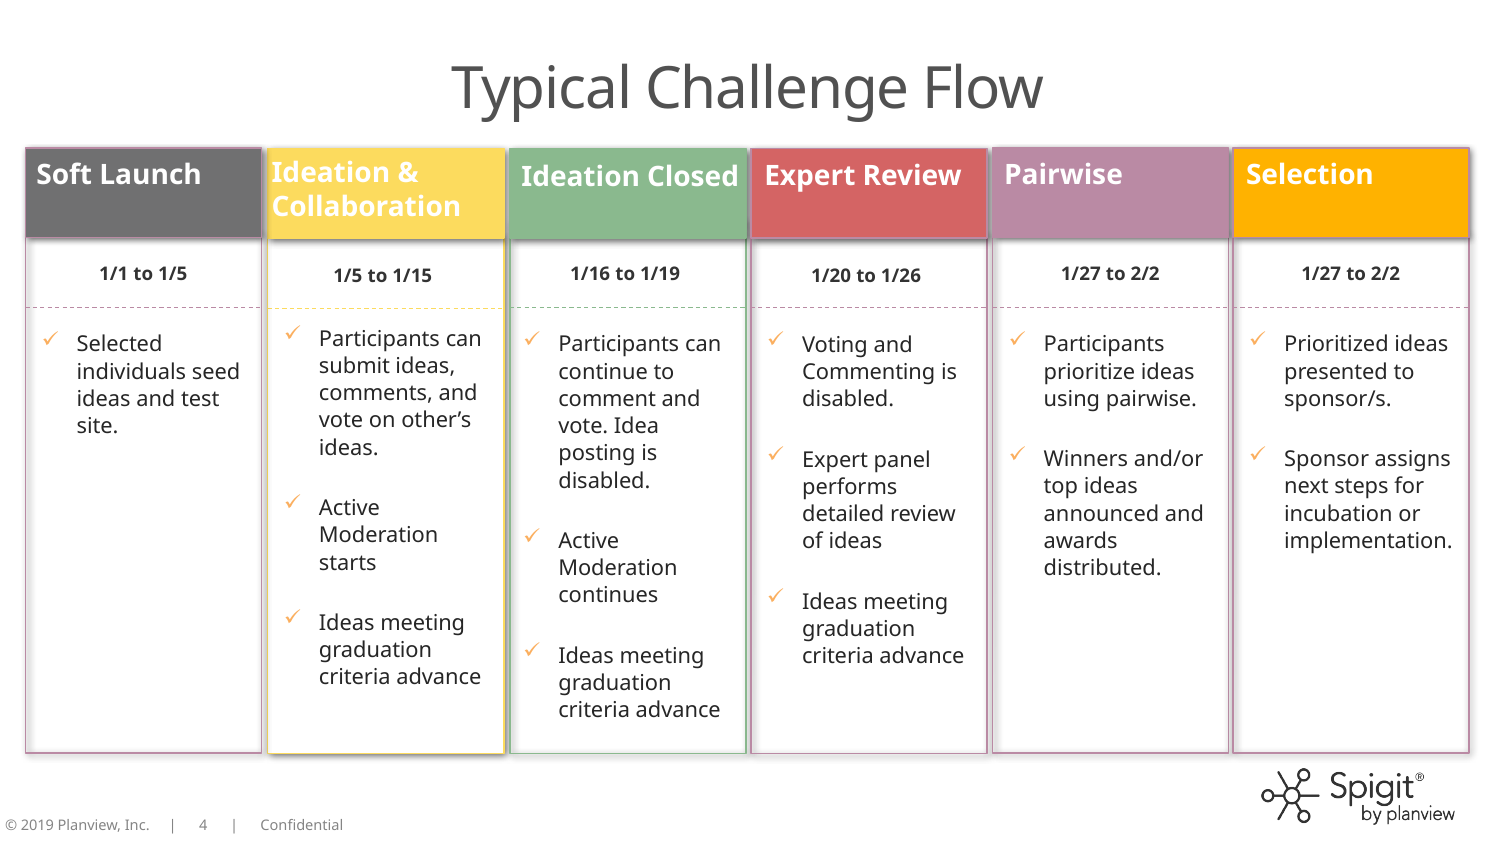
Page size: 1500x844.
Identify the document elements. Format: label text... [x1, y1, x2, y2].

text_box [1232, 147, 1470, 754]
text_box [750, 148, 988, 754]
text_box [992, 147, 1229, 754]
title Typical Challenge Flow [55, 47, 1440, 137]
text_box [25, 147, 262, 754]
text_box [268, 148, 505, 754]
picture [1261, 768, 1455, 825]
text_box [509, 148, 747, 754]
